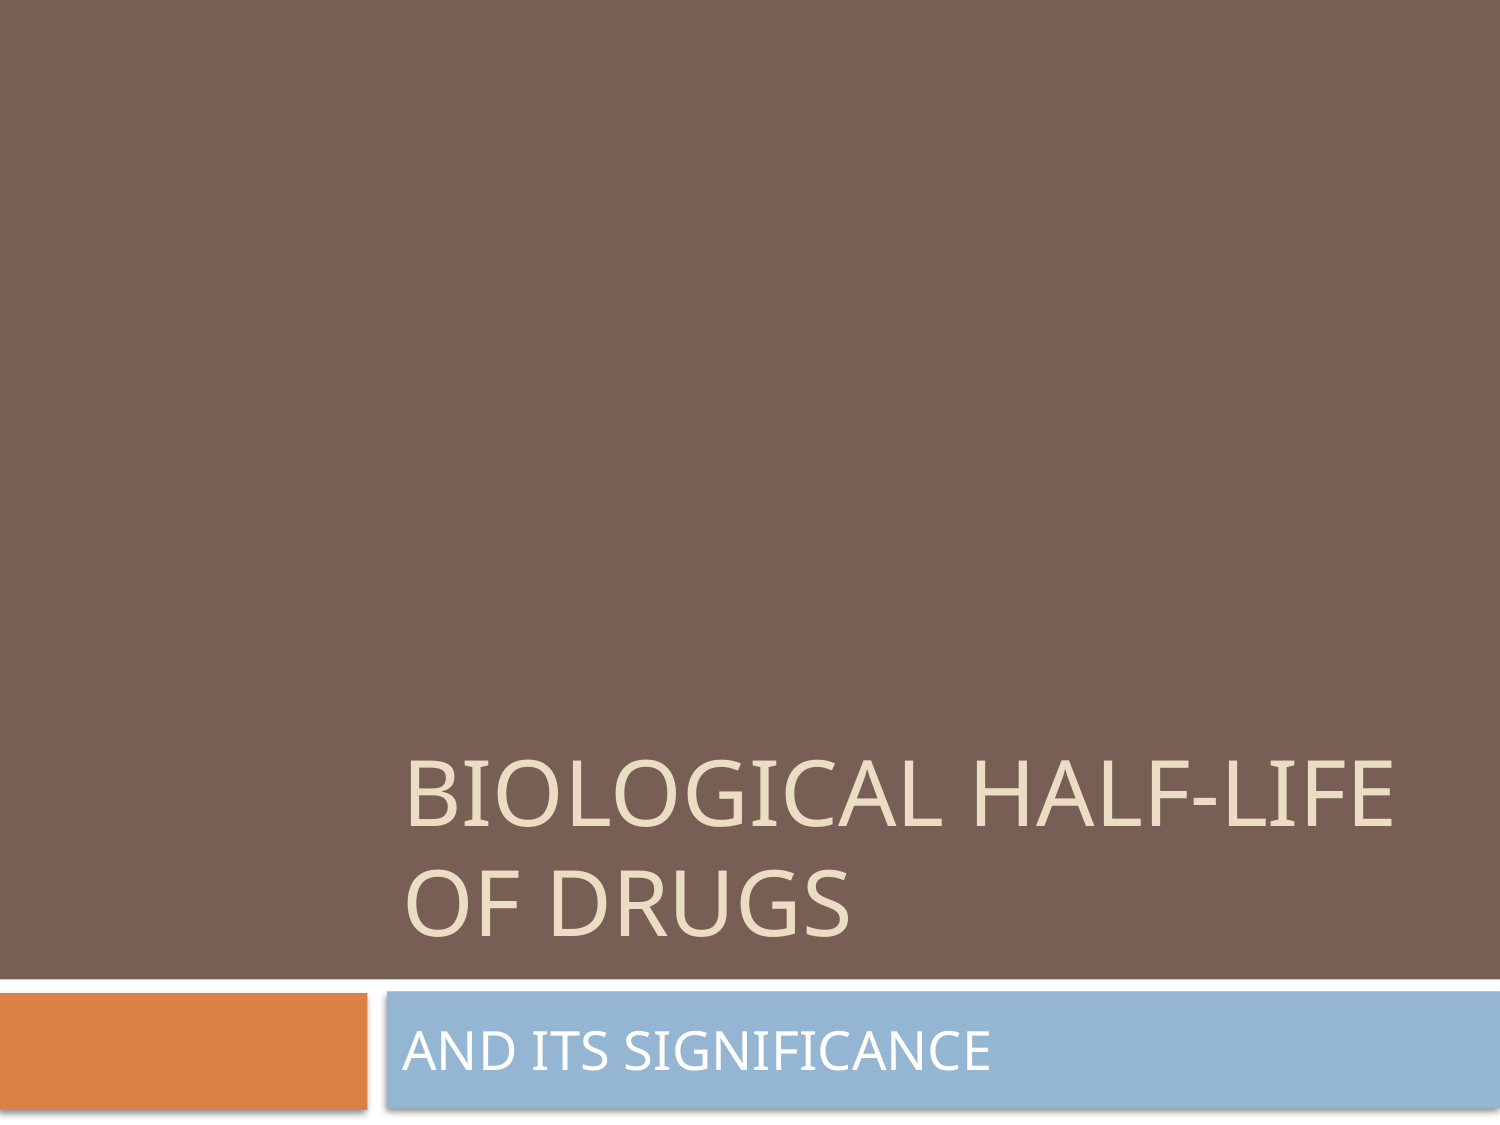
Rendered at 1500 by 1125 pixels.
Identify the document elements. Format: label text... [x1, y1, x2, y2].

subtitle AND ITS SIGNIFICANCE [387, 992, 1488, 1105]
title BIOLOGICAL HALF-LIFE OF DRUGS [387, 662, 1450, 963]
